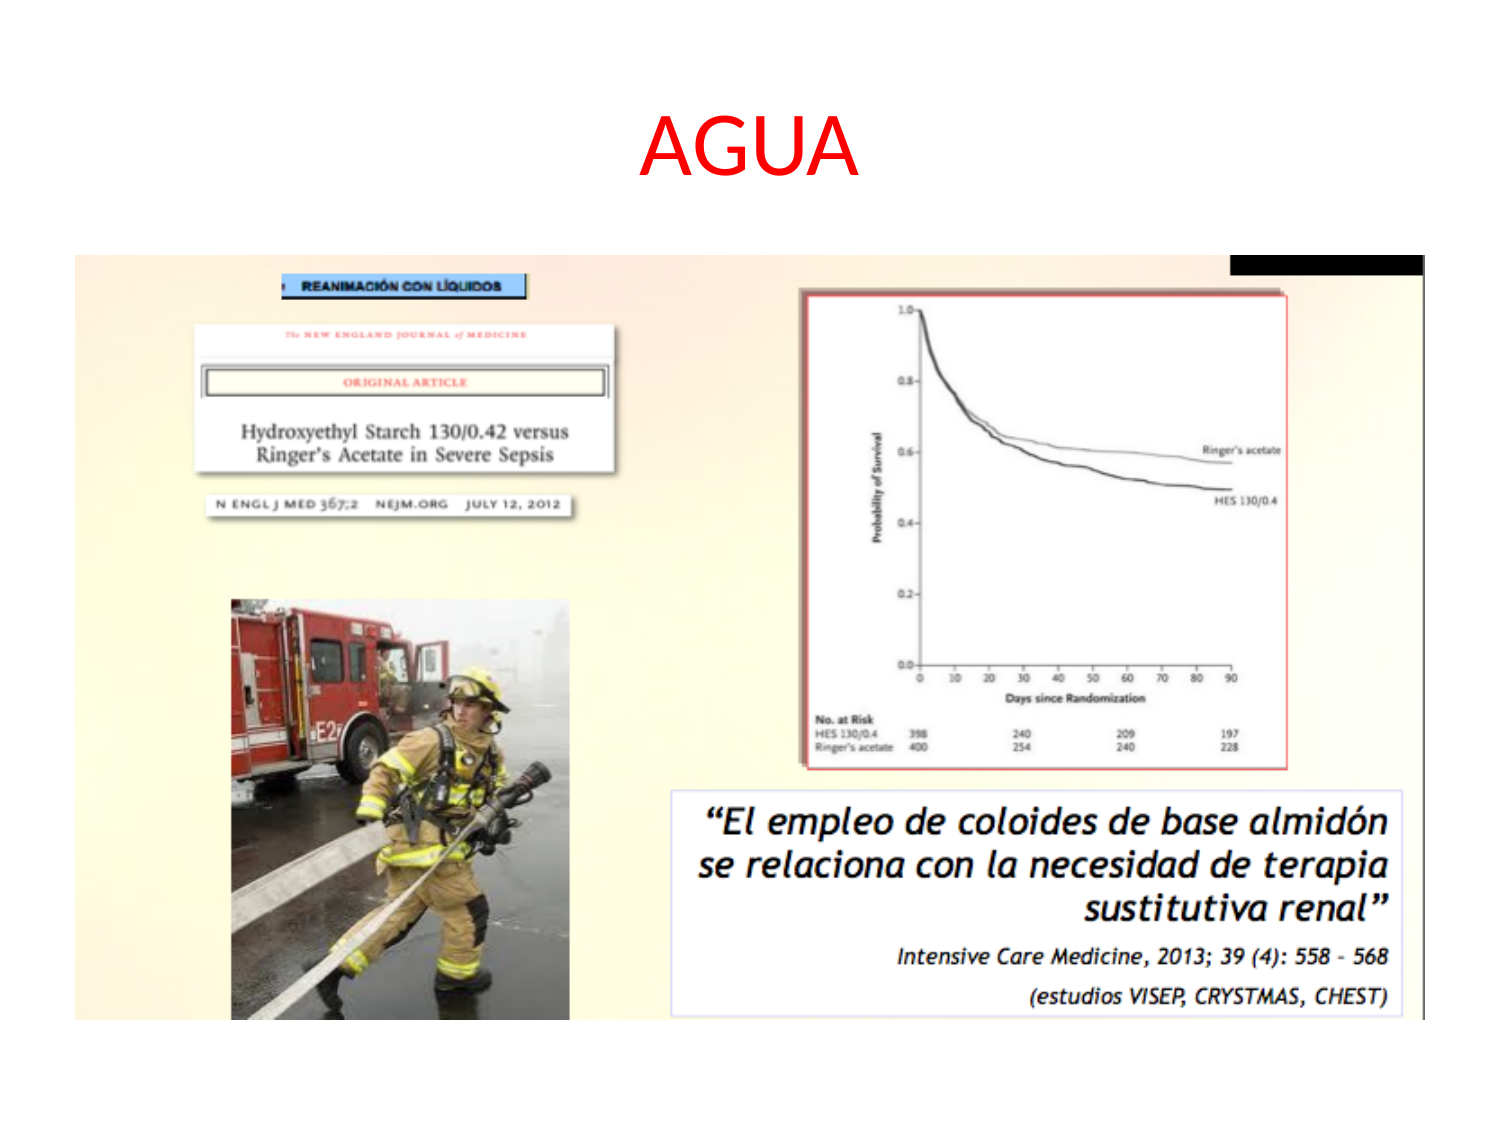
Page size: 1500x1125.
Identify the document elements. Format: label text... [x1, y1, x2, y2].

picture [74, 254, 1426, 1021]
title AGUA [75, 45, 1425, 233]
